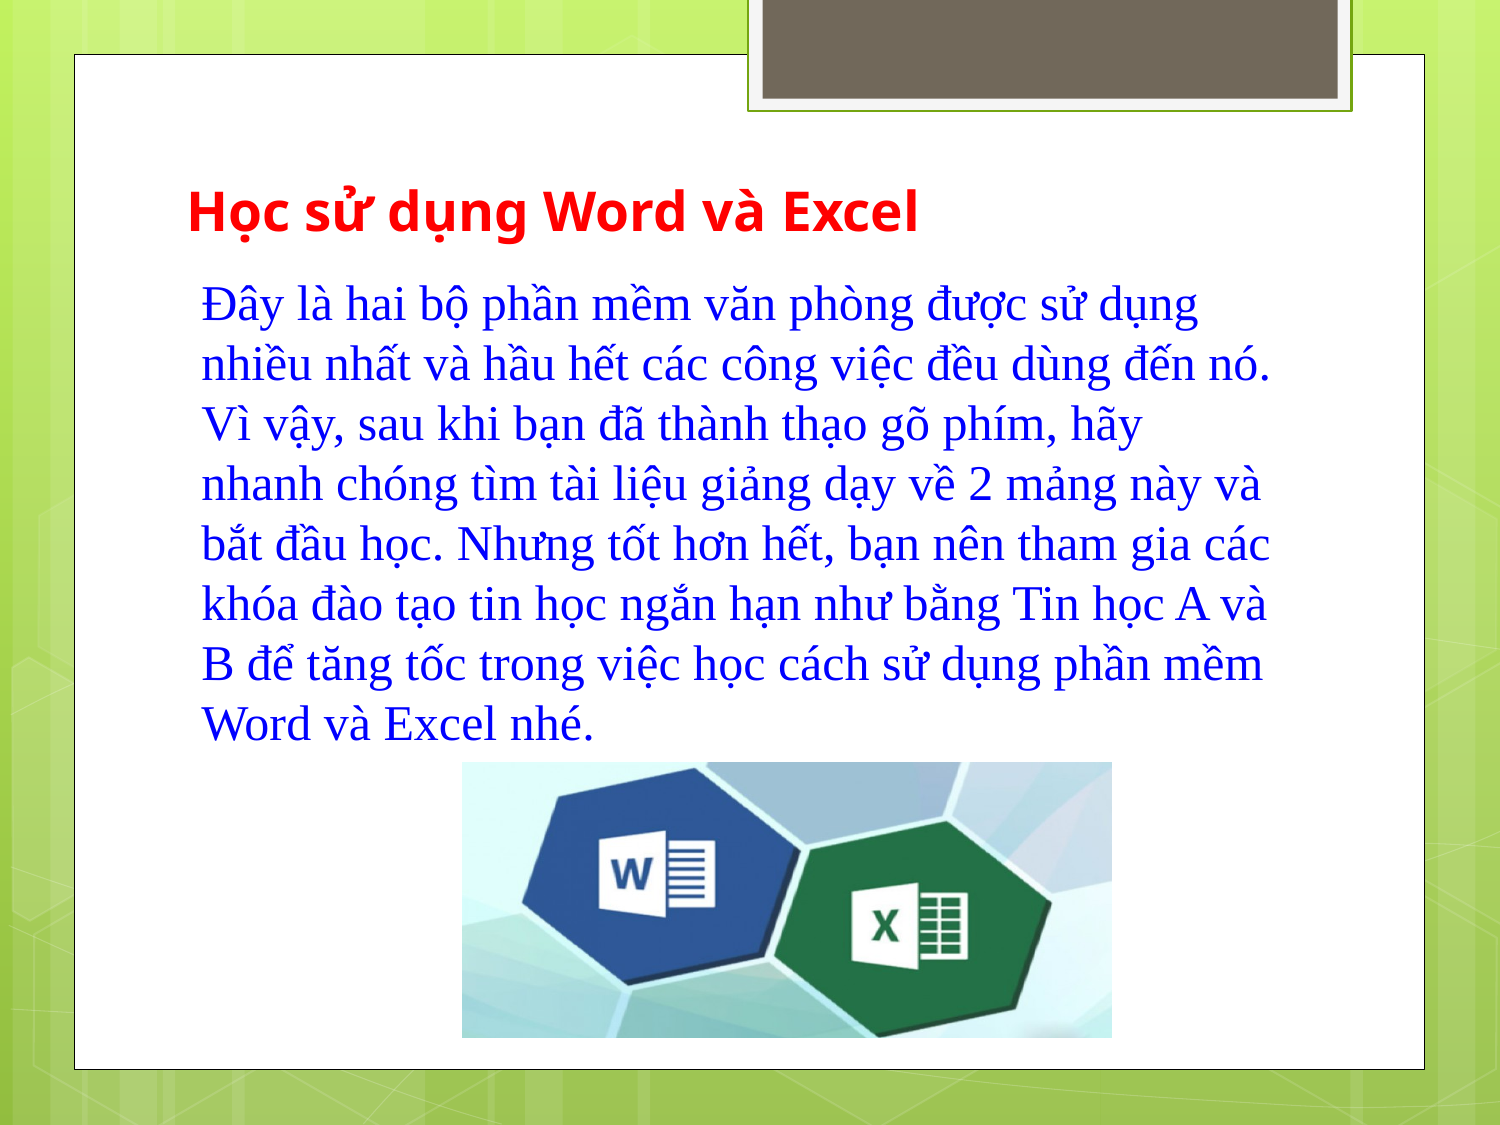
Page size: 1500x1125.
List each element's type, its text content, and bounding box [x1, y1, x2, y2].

picture [462, 762, 1112, 1038]
list Đây là hai bộ phần mềm văn phòng được sử dụng nhiều nhất và hầu hết các công việc đều dùng đến nó. Vì vậy, sau khi bạn đã thành thạo gõ phím, hãy nhanh chóng tìm tài liệu giảng dạy về 2 mảng này và bắt đầu học. Nhưng tốt hơn hết, bạn nên tham gia các khóa đào tạo tin học ngắn hạn như bằng Tin học A và B để tăng tốc trong việc học cách sử dụng phần mềm Word và Excel nhé. [174, 262, 1287, 839]
title Học sử dụng Word và Excel [171, 168, 1324, 250]
